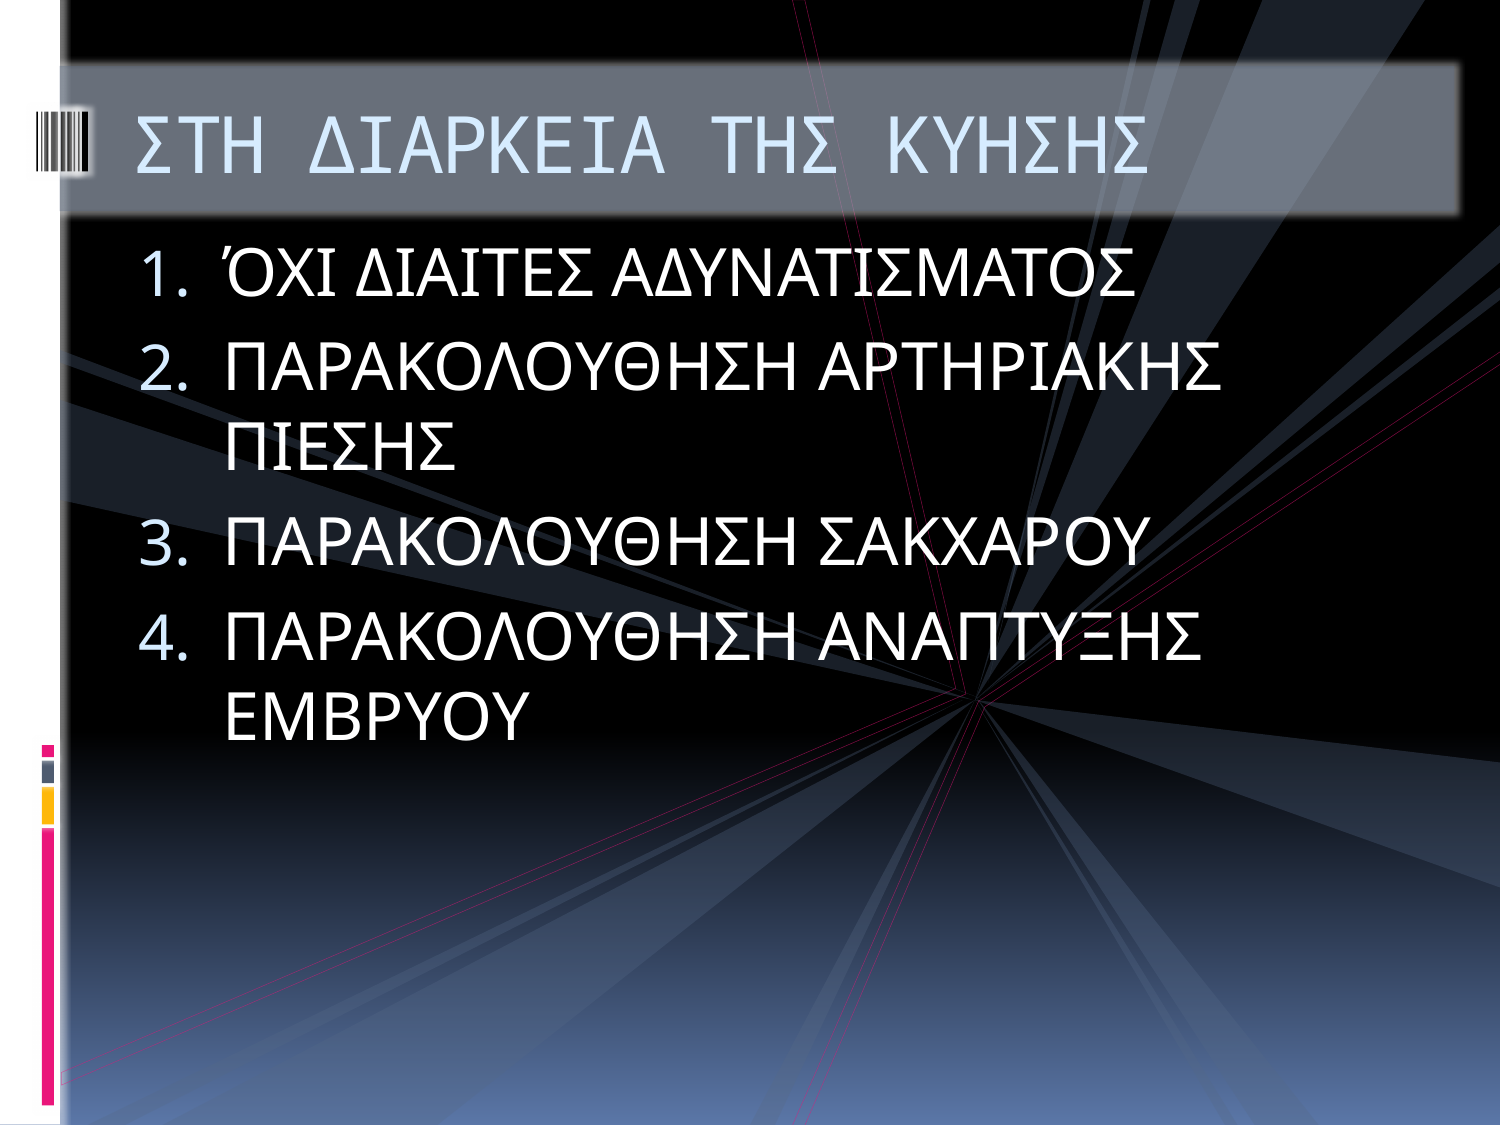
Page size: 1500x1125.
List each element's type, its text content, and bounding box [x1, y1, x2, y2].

title ΣΤΗ ΔΙΑΡΚΕΙΑ ΤΗΣ ΚΥΗΣΗΣ [115, 83, 1454, 212]
list ΌΧΙ ΔΙΑΙΤΕΣ ΑΔΥΝΑΤΙΣΜΑΤΟΣ ΠΑΡΑΚΟΛΟΥΘΗΣΗ ΑΡΤΗΡΙΑΚΗΣ ΠΙΕΣΗΣ ΠΑΡΑΚΟΛΟΥΘΗΣΗ ΣΑΚΧΑΡΟΥ ΠΑΡΑΚΟΛΟΥΘΗΣΗ ΑΝΑΠΤΥΞΗΣ ΕΜΒΡΥΟΥ [115, 221, 1442, 1090]
